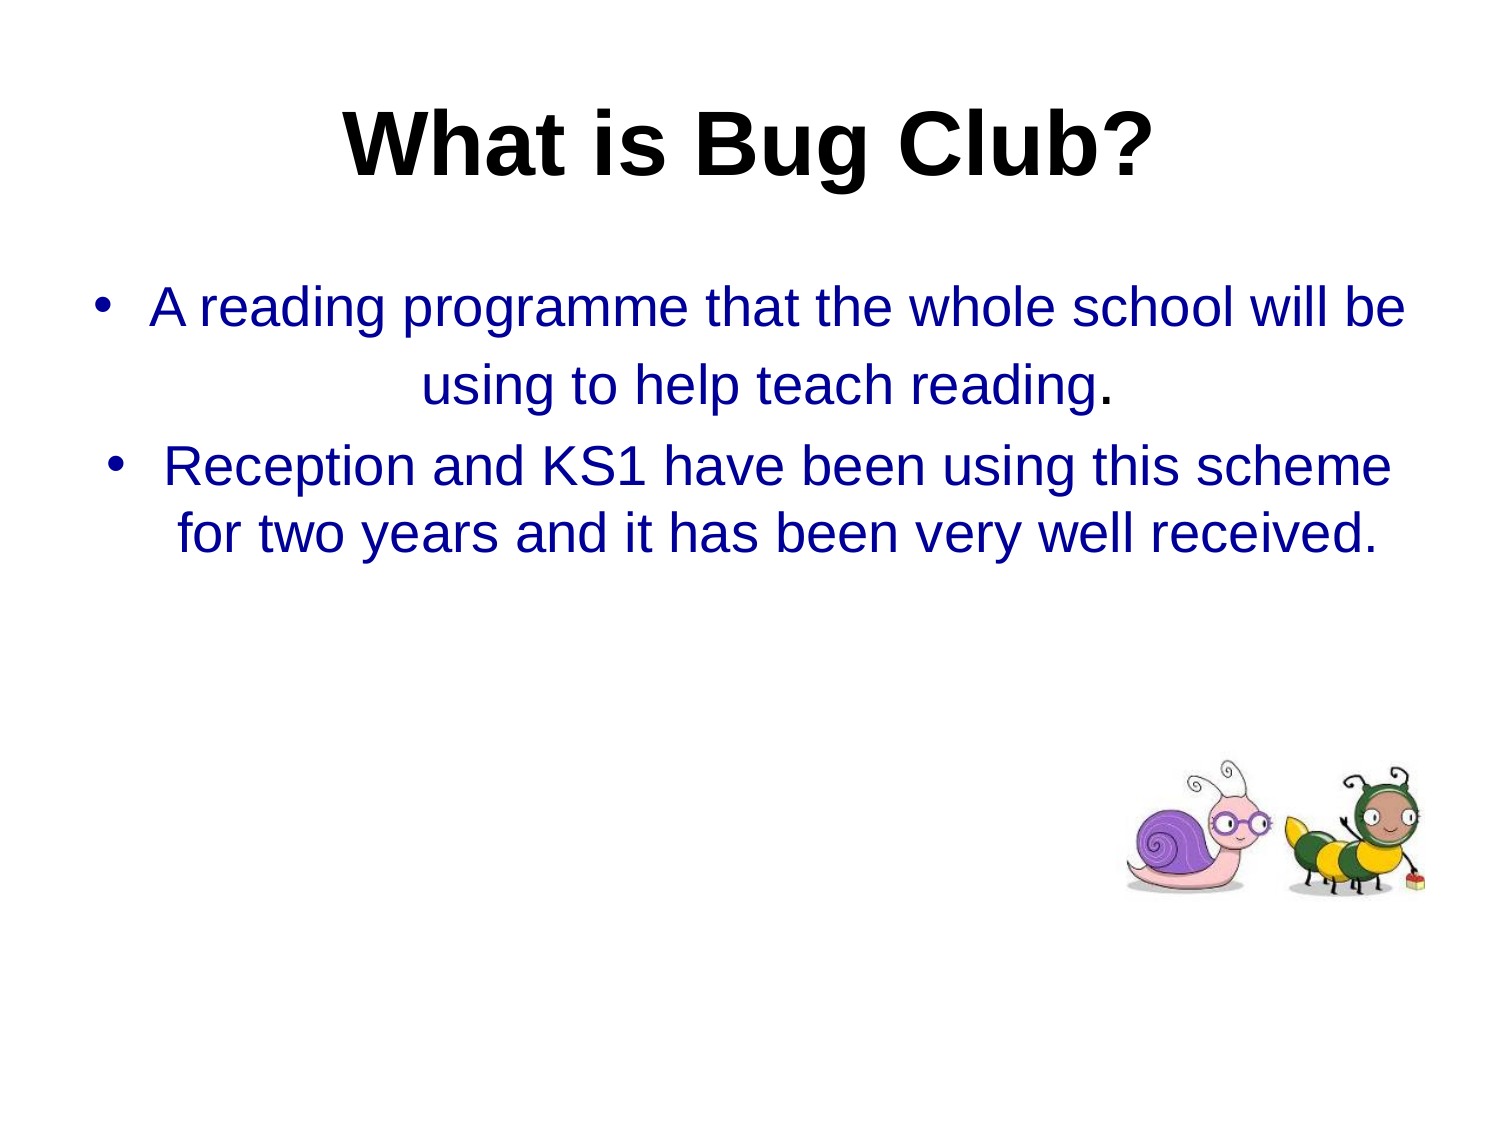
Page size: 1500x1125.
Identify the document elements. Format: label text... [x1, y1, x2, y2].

picture [1079, 704, 1426, 917]
title What is Bug Club? [74, 44, 1426, 233]
list A reading programme that the whole school will be using to help teach reading. Reception and KS1 have been using this scheme for two years and it has been very well received. [74, 262, 1426, 1006]
